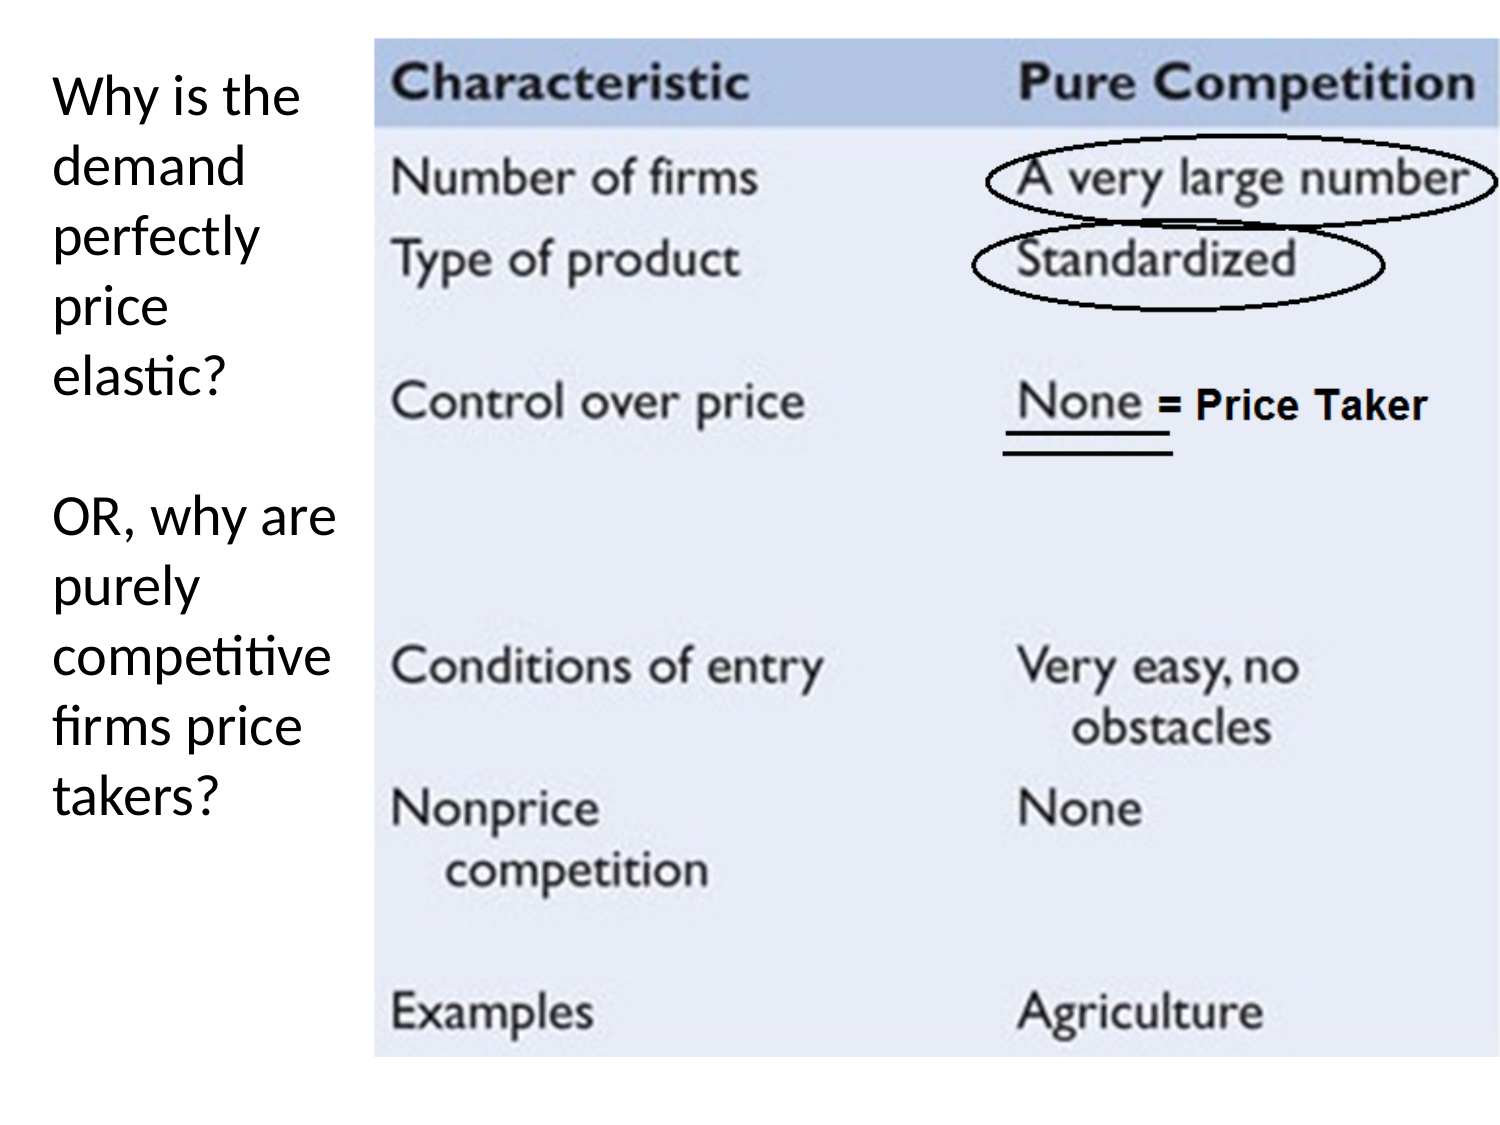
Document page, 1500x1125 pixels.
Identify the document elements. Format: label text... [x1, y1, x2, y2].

picture [373, 37, 1500, 1057]
text_box Why is the demand perfectly price elastic? OR, why are purely competitive firms price takers? [37, 50, 363, 835]
